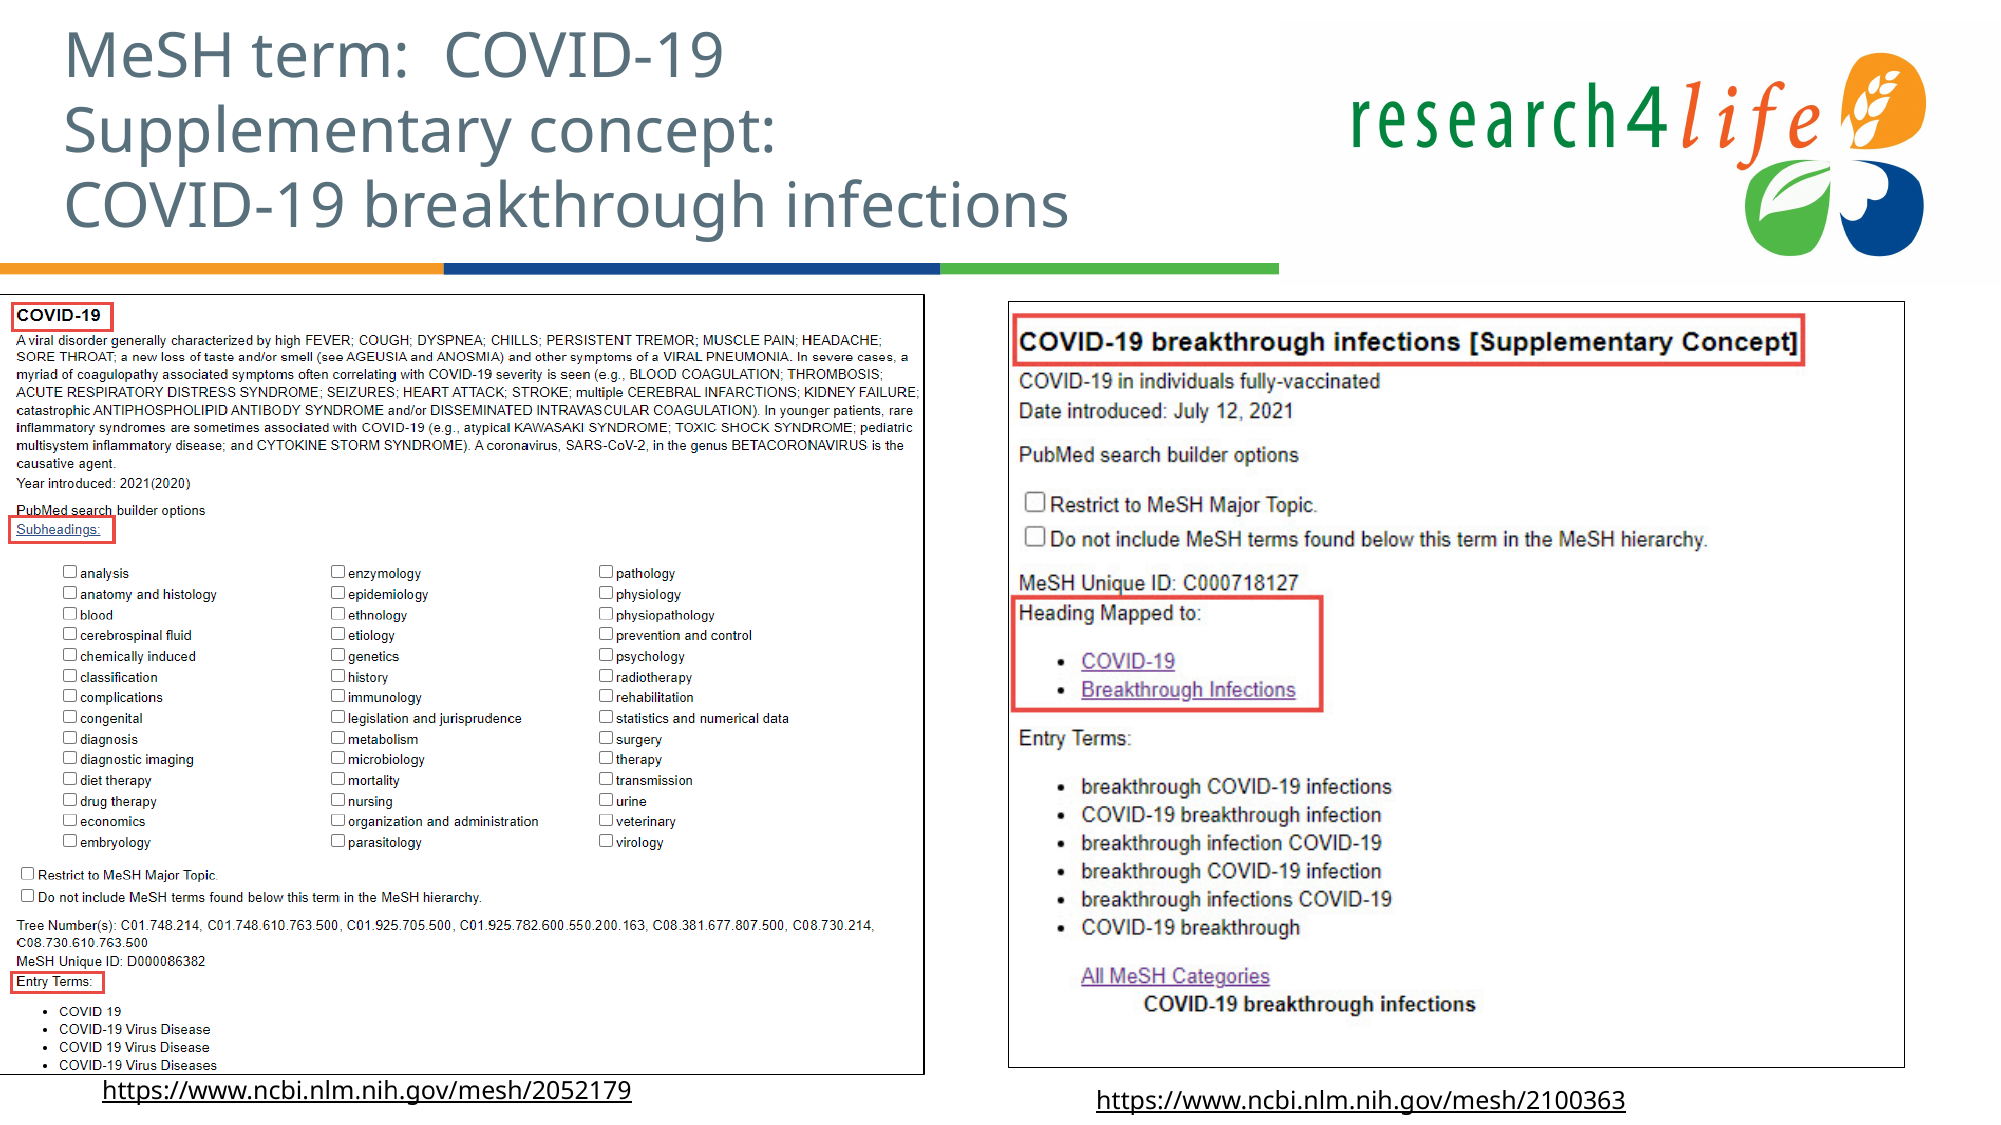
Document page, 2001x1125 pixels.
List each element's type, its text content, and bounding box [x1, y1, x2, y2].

picture [1008, 301, 1905, 1068]
text_box https://www.ncbi.nlm.nih.gov/mesh/2100363 [1081, 1077, 1750, 1117]
text_box https://www.ncbi.nlm.nih.gov/mesh/2052179 [87, 1083, 861, 1107]
picture [0, 294, 924, 1075]
text_box MeSH term: COVID-19 Supplementary concept: COVID-19 breakthrough infections [48, 0, 1219, 255]
picture [1279, 22, 2000, 285]
